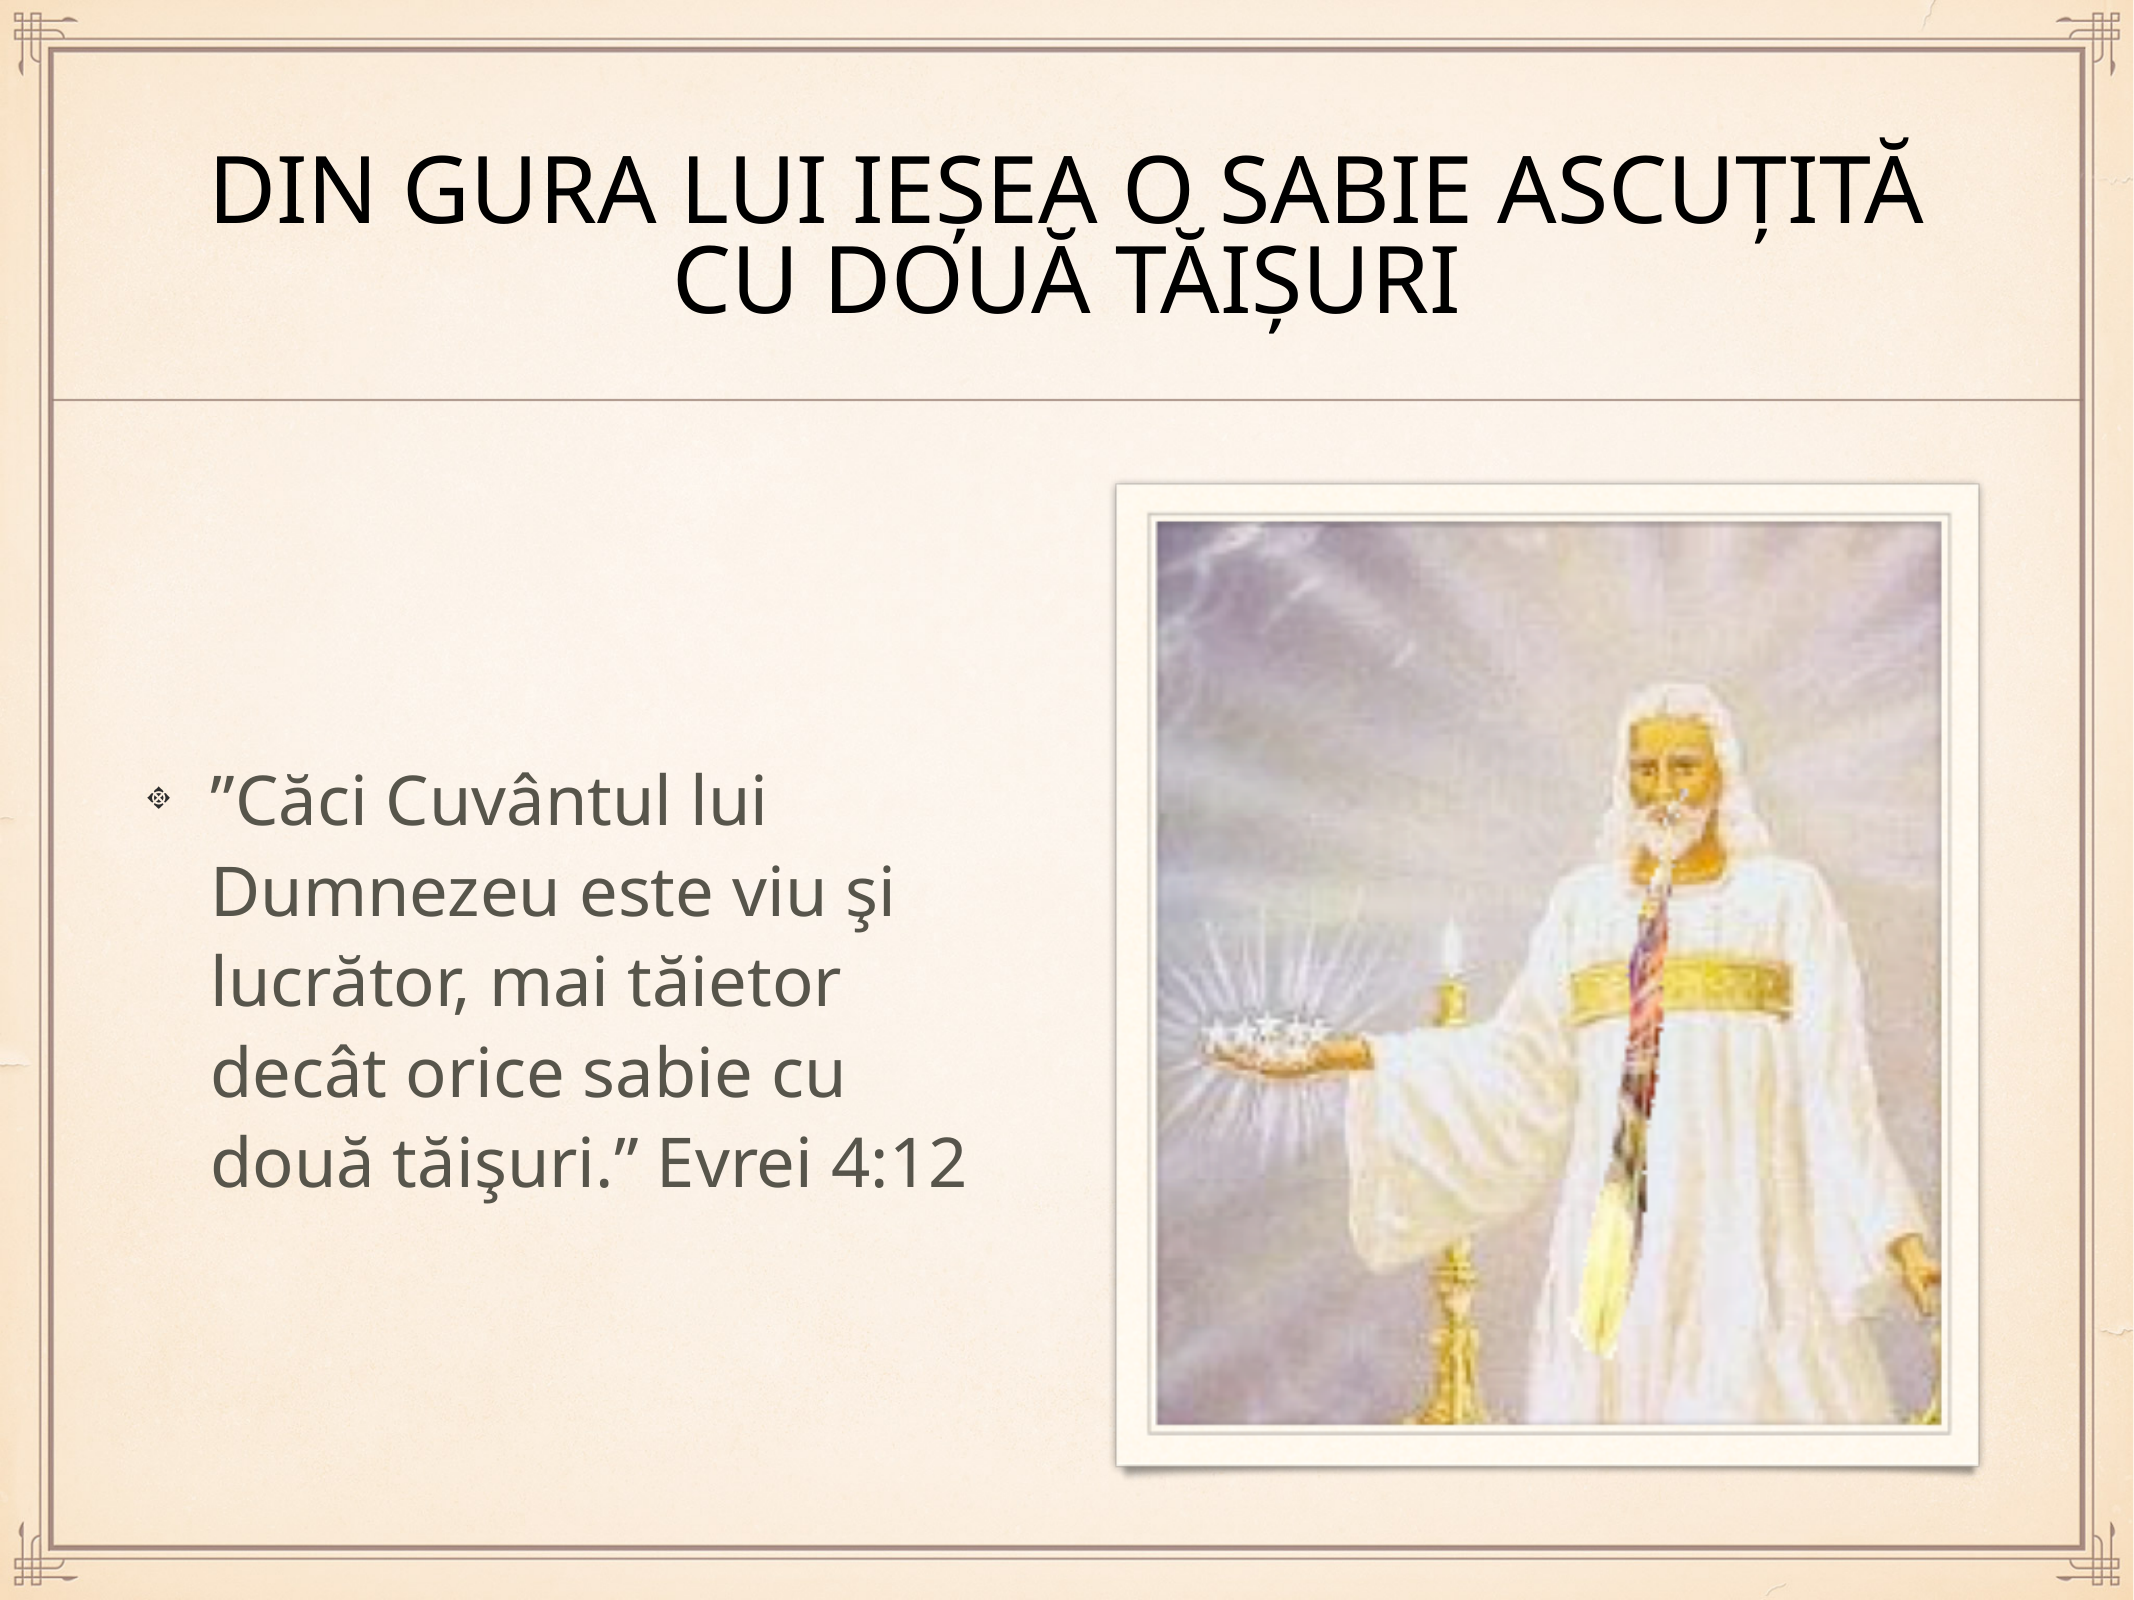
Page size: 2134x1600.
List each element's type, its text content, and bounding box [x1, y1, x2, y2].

title Din gura lui ieșea o sabie ascuțită cu două tăișuri [139, 136, 1995, 347]
list ”Căci Cuvântul lui Dumnezeu este viu şi lucrător, mai tăietor decât orice sabie cu două tăişuri.” Evrei 4:12 [139, 478, 1028, 1472]
picture [0, 0, 2134, 1600]
